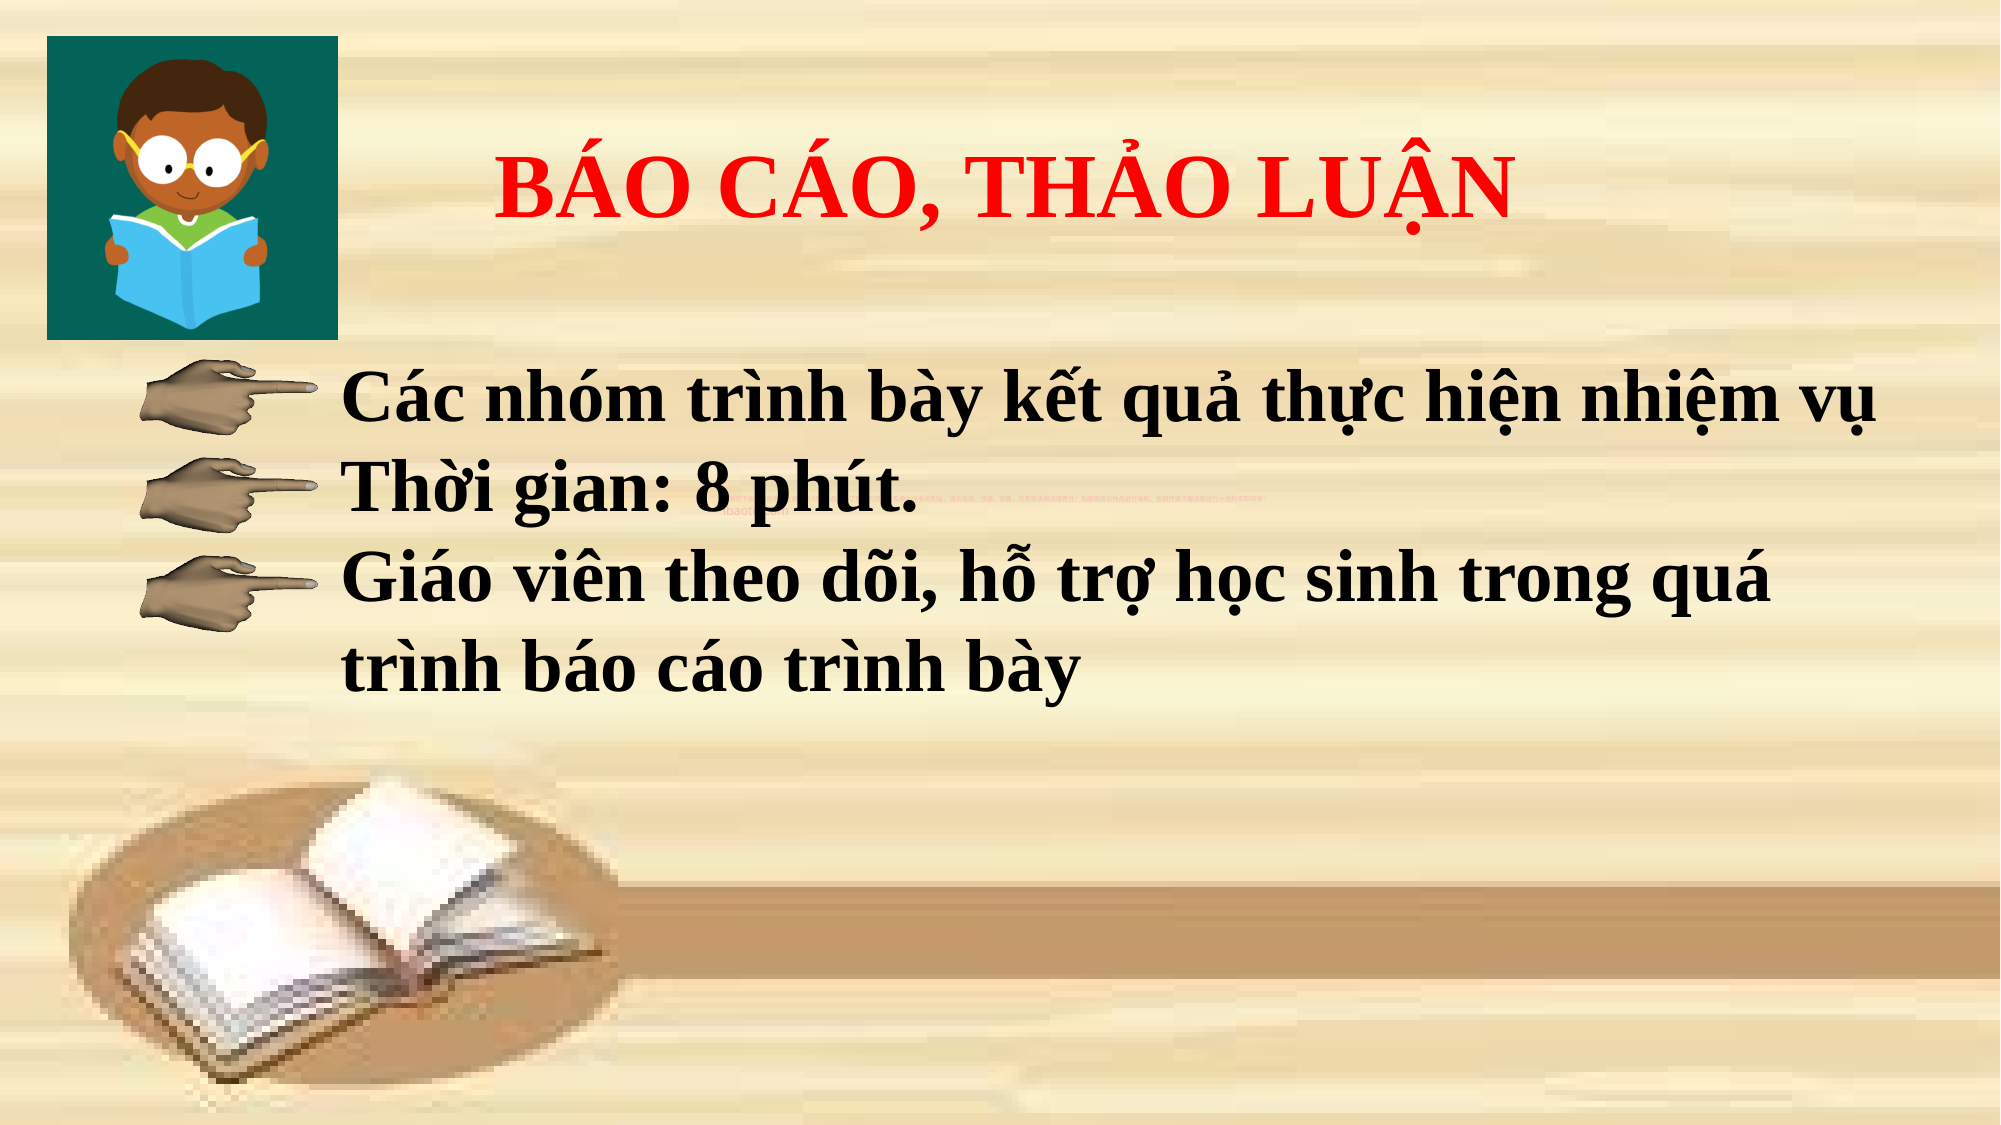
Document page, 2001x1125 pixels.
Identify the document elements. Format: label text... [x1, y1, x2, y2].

text_box Các nhóm trình bày kết quả thực hiện nhiệm vụ Thời gian: 8 phút. Giáo viên theo dõi, hỗ trợ học sinh trong quá trình báo cáo trình bày [325, 339, 1936, 715]
picture [0, 0, 2001, 1125]
text_box BÁO CÁO, THẢO LUẬN [338, 118, 1675, 244]
